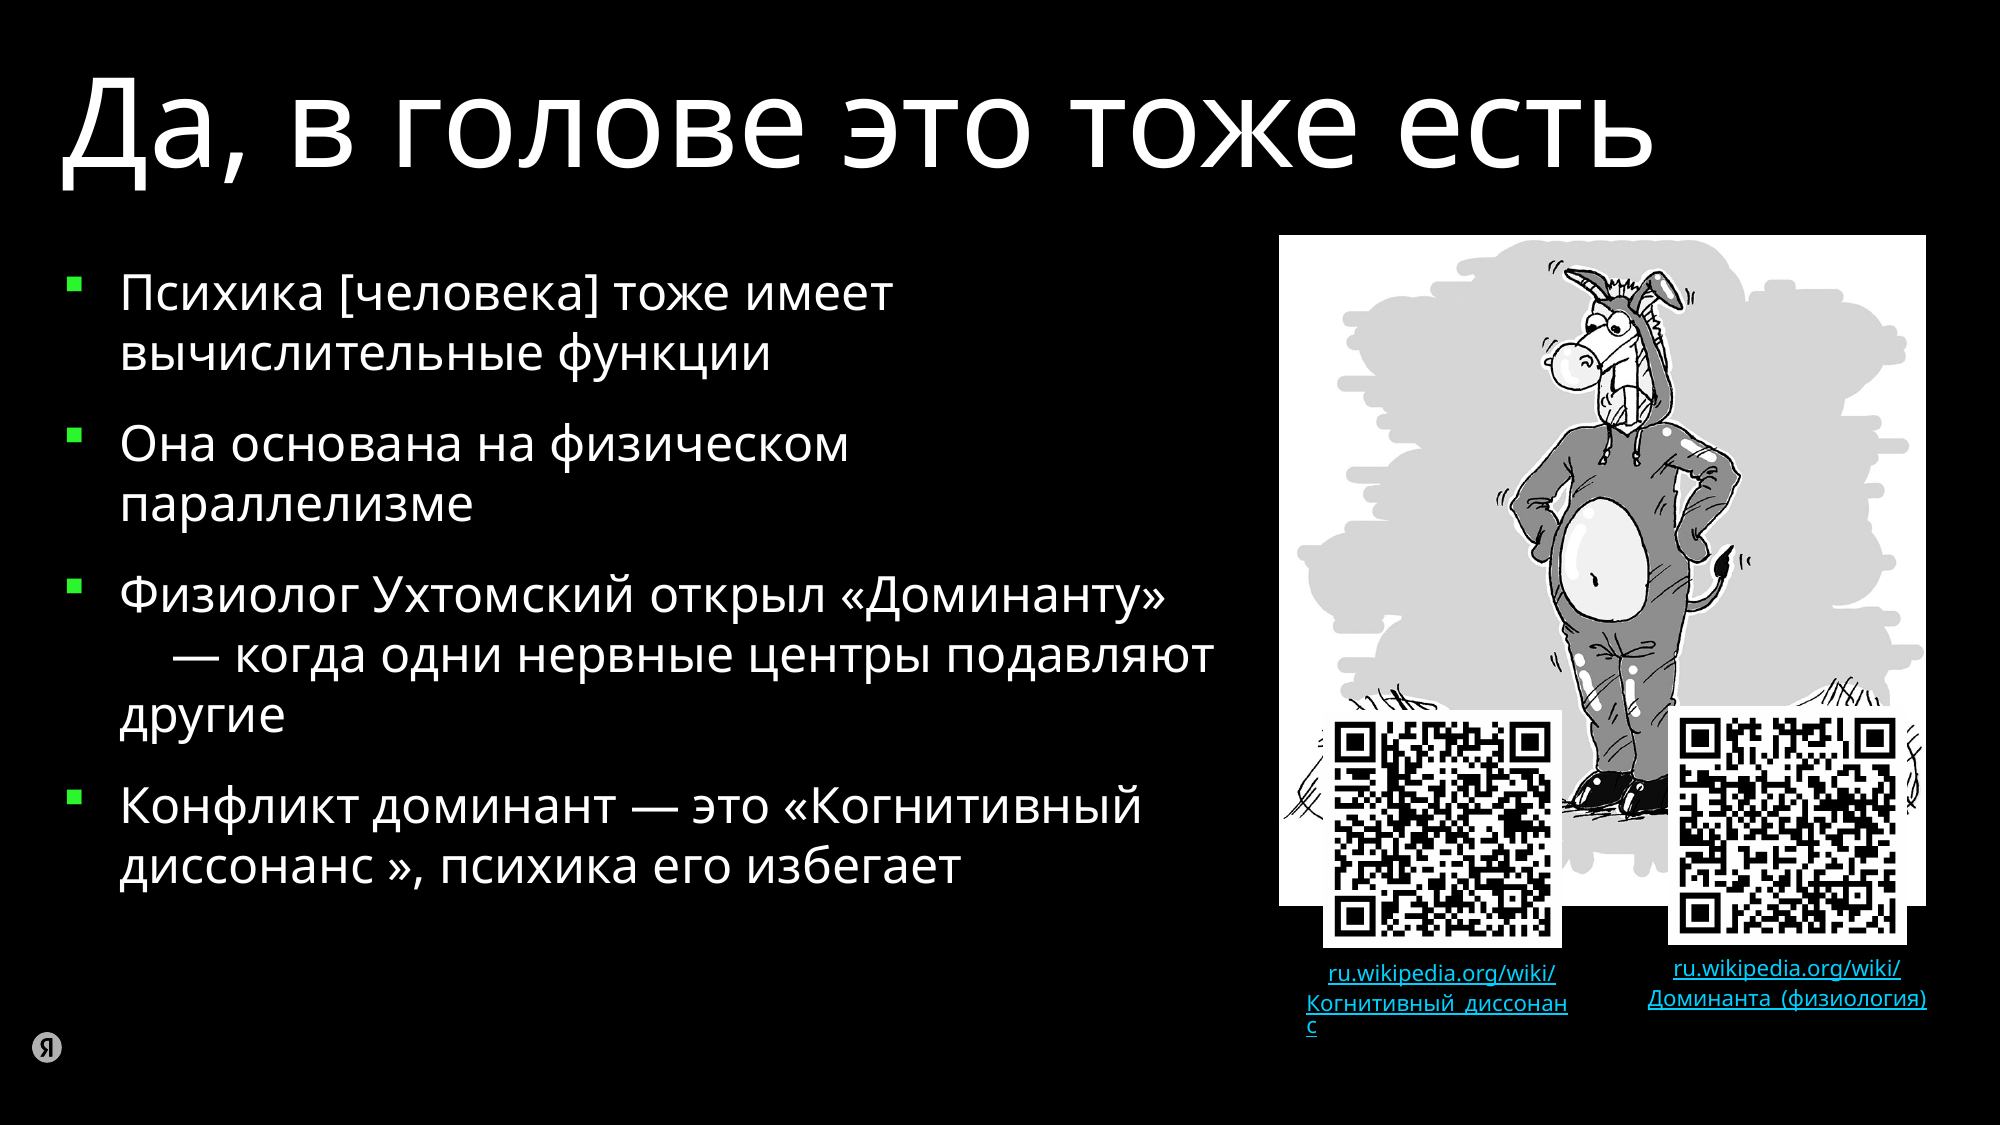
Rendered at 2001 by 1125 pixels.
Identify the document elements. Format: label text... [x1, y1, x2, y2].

text_box ru.wikipedia.org/wiki/ Доминанта_(физиология) [1622, 934, 1953, 1028]
title Да, в голове это тоже есть [63, 36, 2000, 221]
picture [1279, 235, 1926, 948]
picture [32, 1032, 62, 1063]
list Психика [человека] тоже имеет вычислительные функции Она основана на физическом параллелизме Физиолог Ухтомский открыл «Доминанту» — когда одни нервные центры подавляют другие Конфликт доминант — это «Когнитивный диссонанс », психика его избегает [63, 260, 1216, 895]
text_box ru.wikipedia.org/wiki/ Когнитивный_диссонанс [1286, 939, 1598, 1040]
